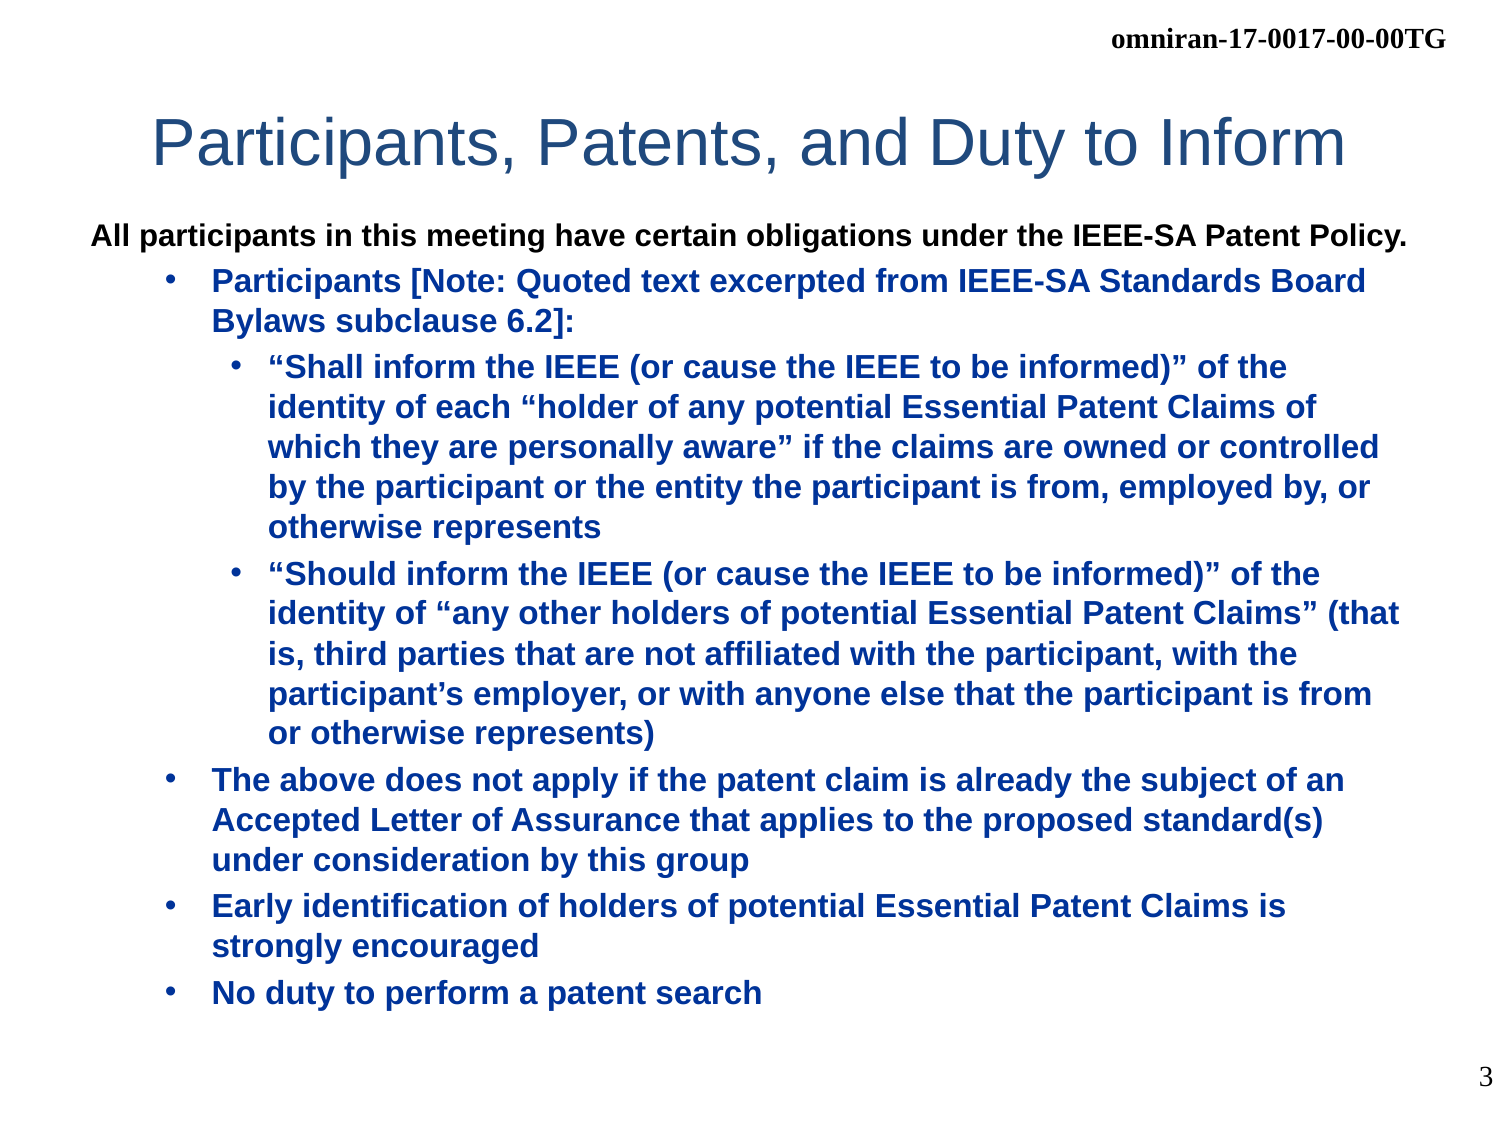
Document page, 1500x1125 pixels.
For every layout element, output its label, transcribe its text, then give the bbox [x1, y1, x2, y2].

list All participants in this meeting have certain obligations under the IEEE-SA Patent Policy. Participants [Note: Quoted text excerpted from IEEE-SA Standards Board Bylaws subclause 6.2]: “Shall inform the IEEE (or cause the IEEE to be informed)” of the identity of each “holder of any potential Essential Patent Claims of which they are personally aware” if the claims are owned or controlled by the participant or the entity the participant is from, employed by, or otherwise represents “Should inform the IEEE (or cause the IEEE to be informed)” of the identity of “any other holders of potential Essential Patent Claims” (that is, third parties that are not affiliated with the participant, with the participant’s employer, or with anyone else that the participant is from or otherwise represents) The above does not apply if the patent claim is already the subject of an Accepted Letter of Assurance that applies to the proposed standard(s) under consideration by this group Early identification of holders of potential Essential Patent Claims is strongly encouraged No duty to perform a patent search [75, 207, 1425, 1038]
title Participants, Patents, and Duty to Inform [75, 45, 1425, 207]
